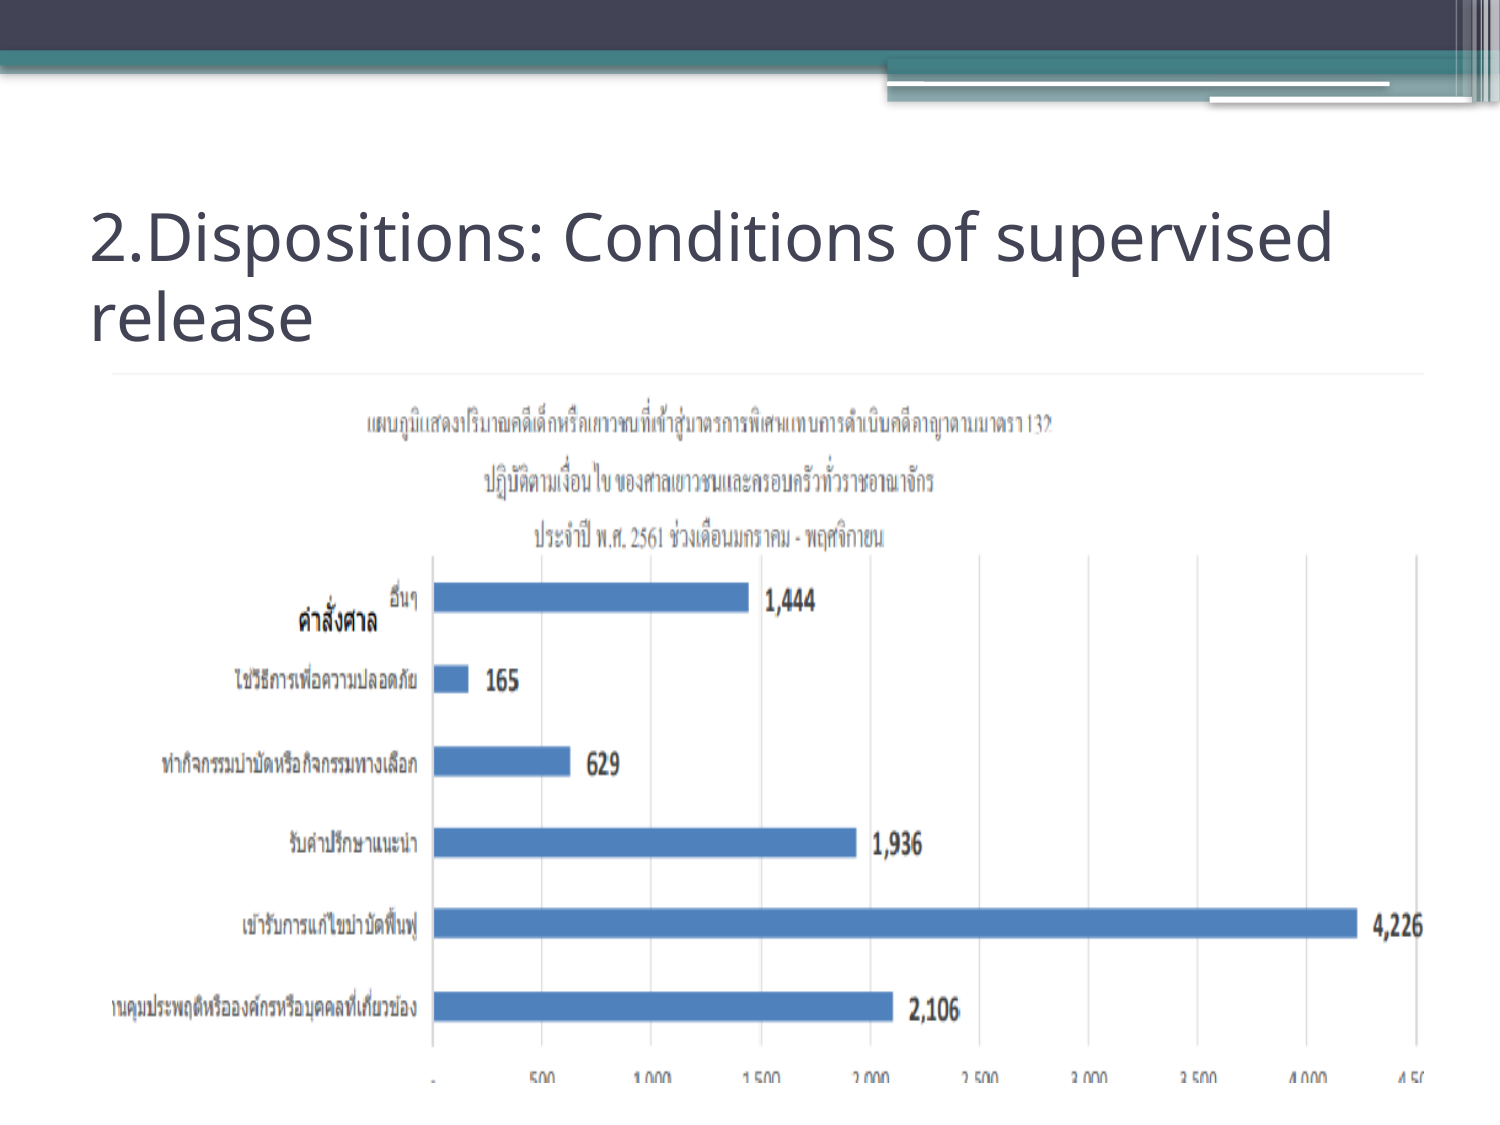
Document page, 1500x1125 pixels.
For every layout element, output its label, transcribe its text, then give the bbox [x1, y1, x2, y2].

picture [111, 373, 1424, 1083]
title 2.Dispositions: Conditions of supervised release [75, 187, 1425, 363]
